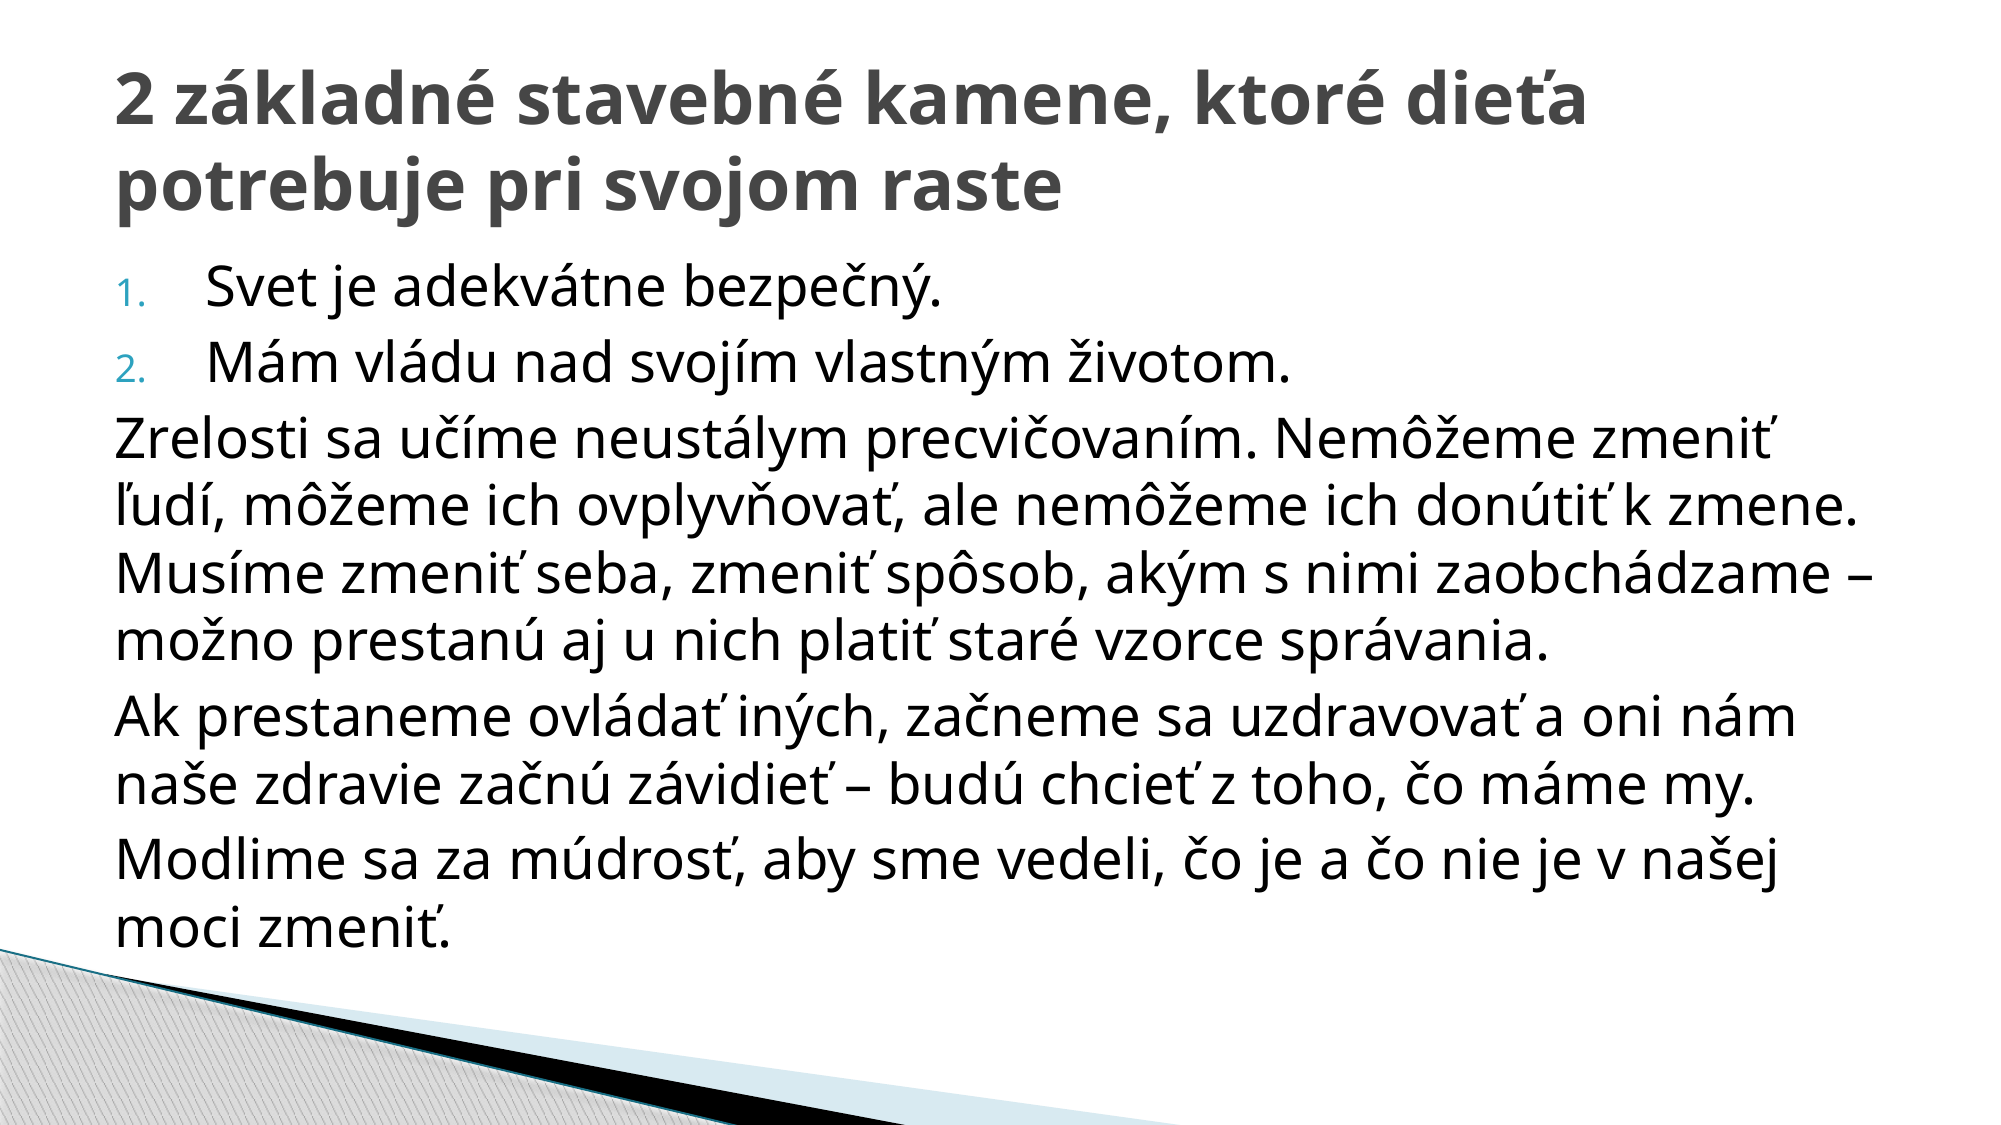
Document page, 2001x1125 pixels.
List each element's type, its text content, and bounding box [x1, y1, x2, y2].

list Svet je adekvátne bezpečný. Mám vládu nad svojím vlastným životom. Zrelosti sa učíme neustálym precvičovaním. Nemôžeme zmeniť ľudí, môžeme ich ovplyvňovať, ale nemôžeme ich donútiť k zmene. Musíme zmeniť seba, zmeniť spôsob, akým s nimi zaobchádzame – možno prestanú aj u nich platiť staré vzorce správania. Ak prestaneme ovládať iných, začneme sa uzdravovať a oni nám naše zdravie začnú závidieť – budú chcieť z toho, čo máme my. Modlime sa za múdrosť, aby sme vedeli, čo je a čo nie je v našej moci zmeniť. [99, 243, 1900, 986]
title 2 základné stavebné kamene, ktoré dieťa potrebuje pri svojom raste [99, 45, 1900, 233]
